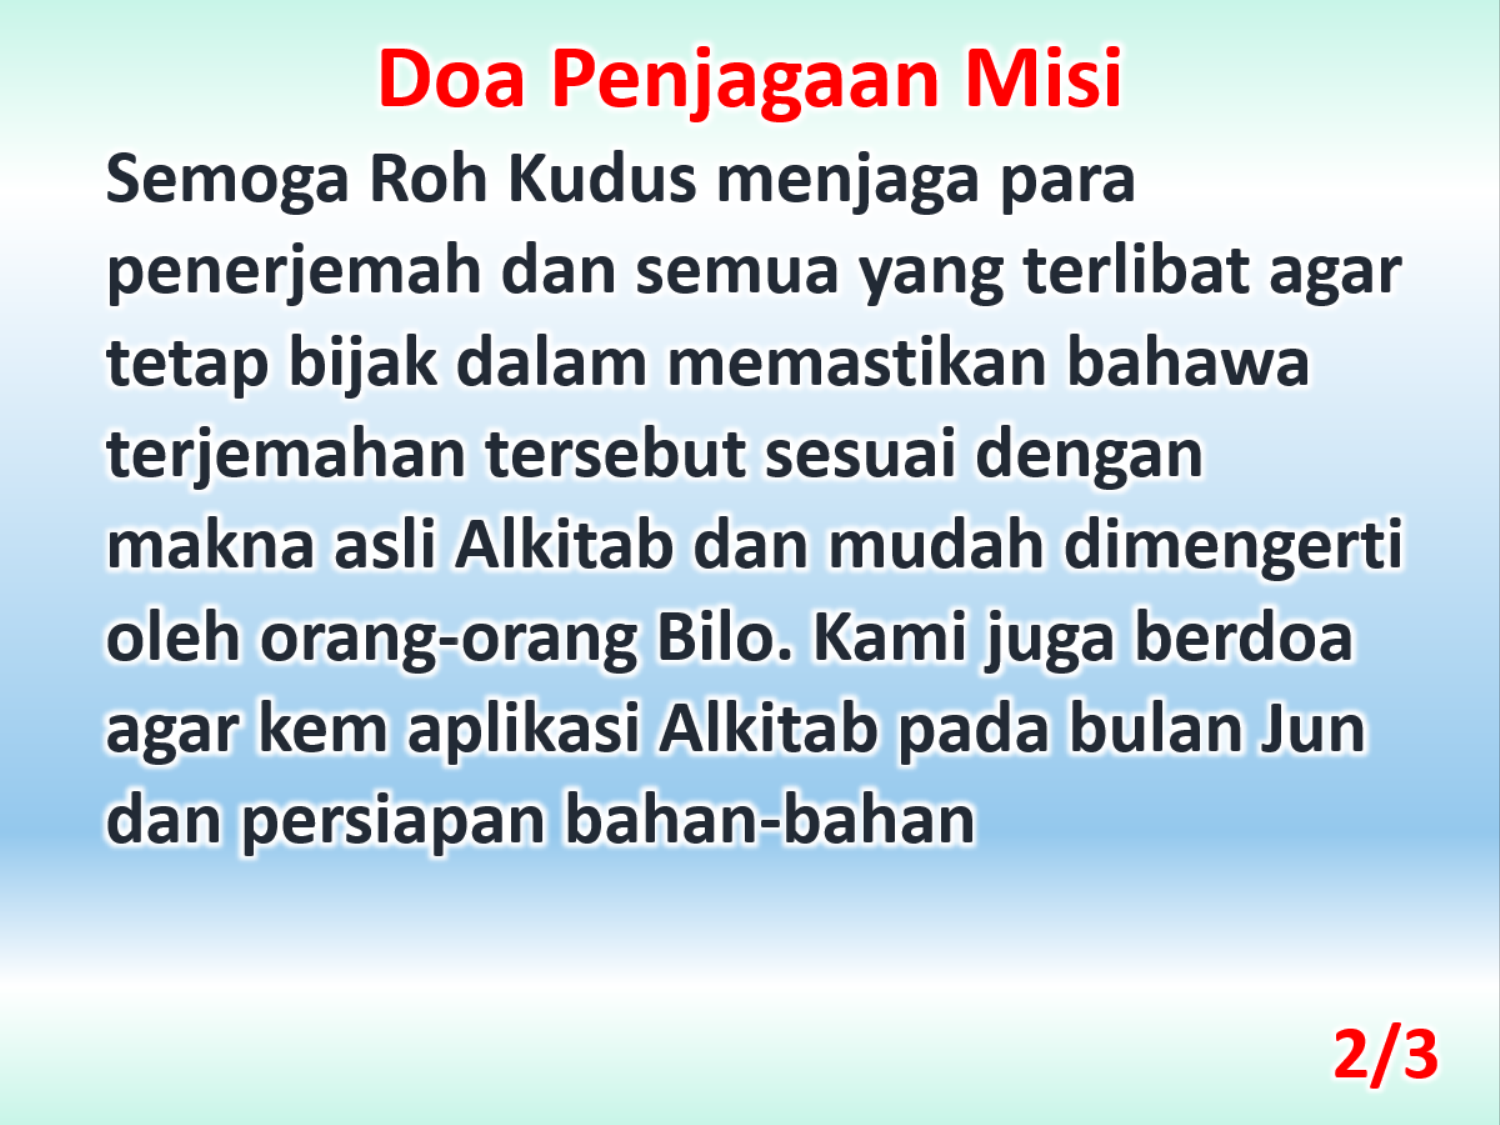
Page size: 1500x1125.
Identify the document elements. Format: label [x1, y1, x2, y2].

list [0, 0, 1500, 1125]
